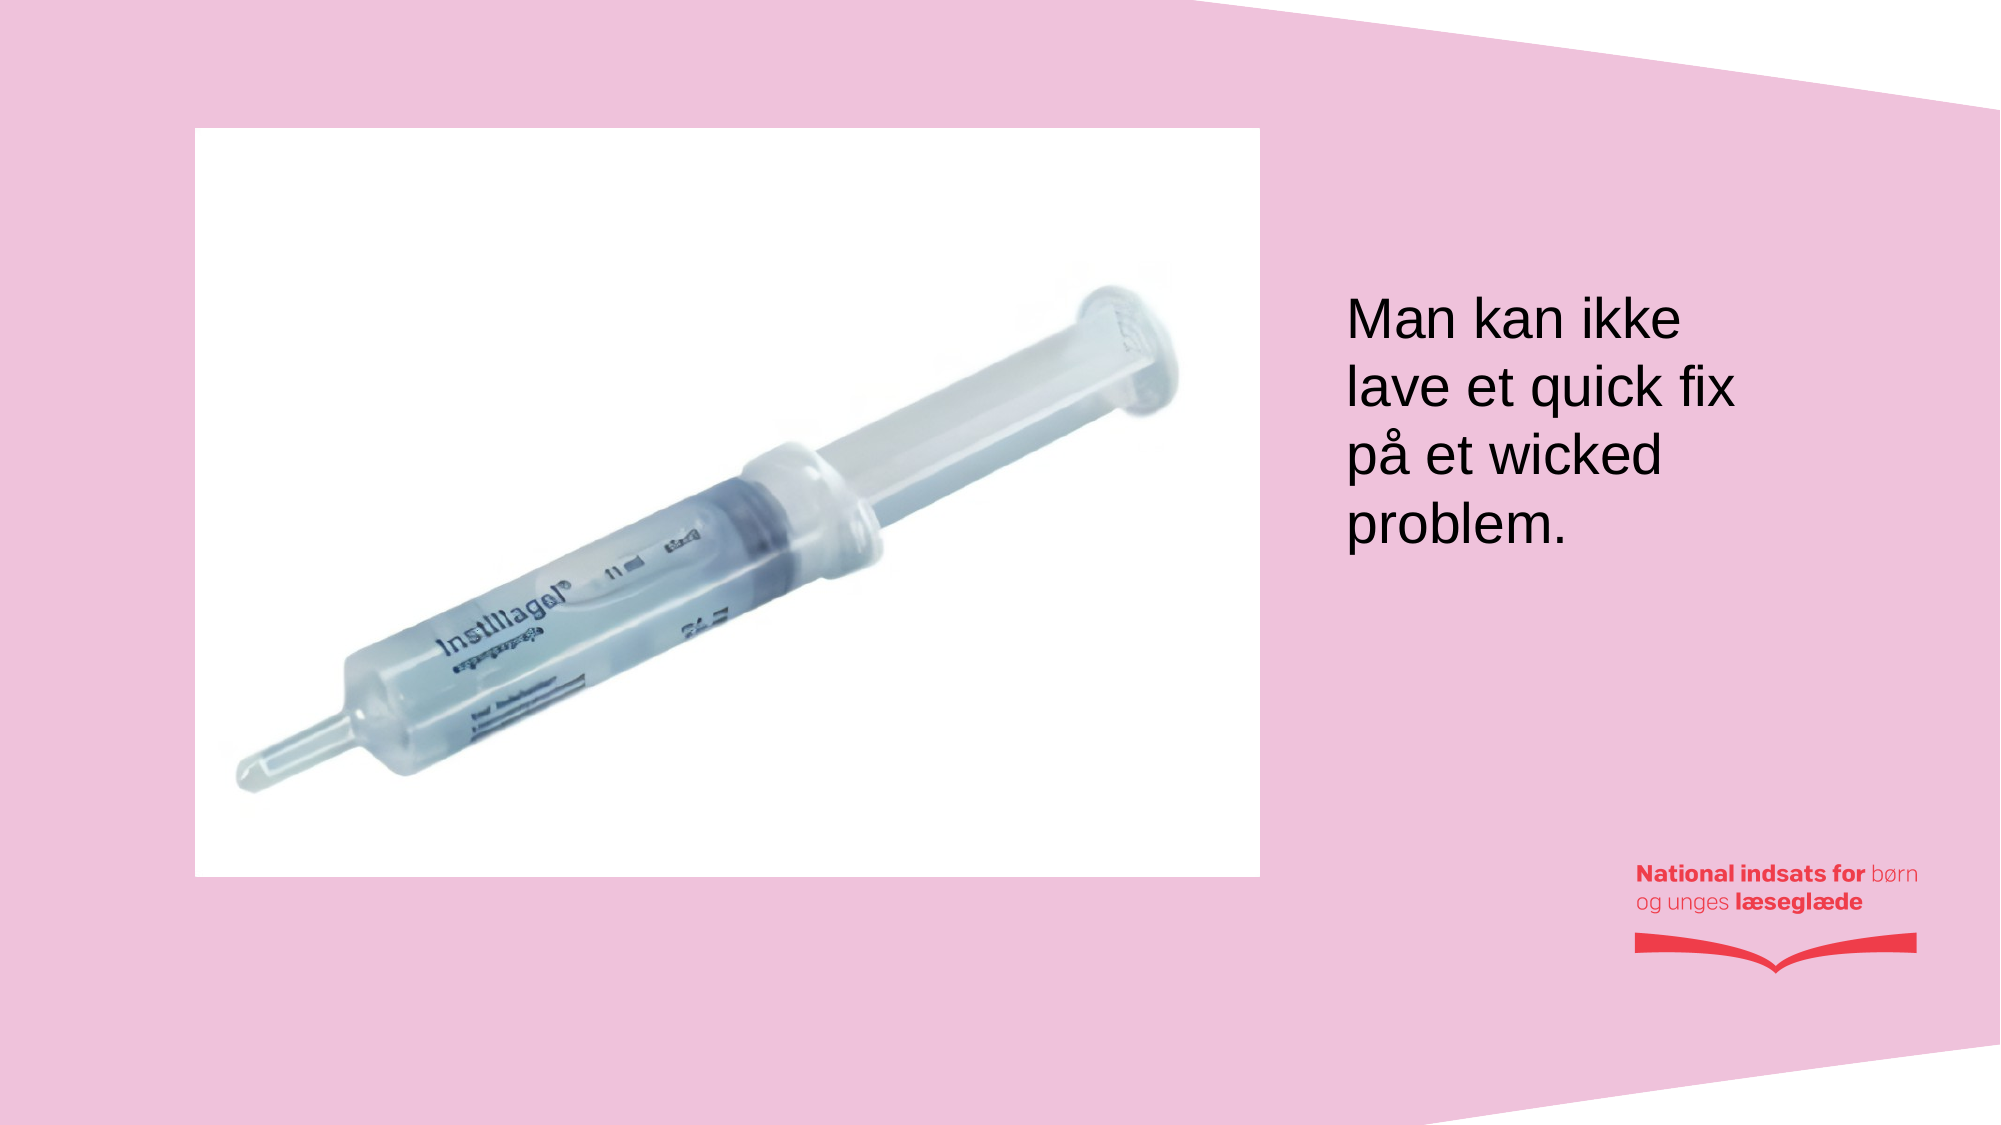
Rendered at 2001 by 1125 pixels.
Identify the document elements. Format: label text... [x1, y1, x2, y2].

title Man kan ikke lave et quick fix på et wicked problem. [1331, 273, 1805, 563]
picture [0, 0, 2000, 1125]
